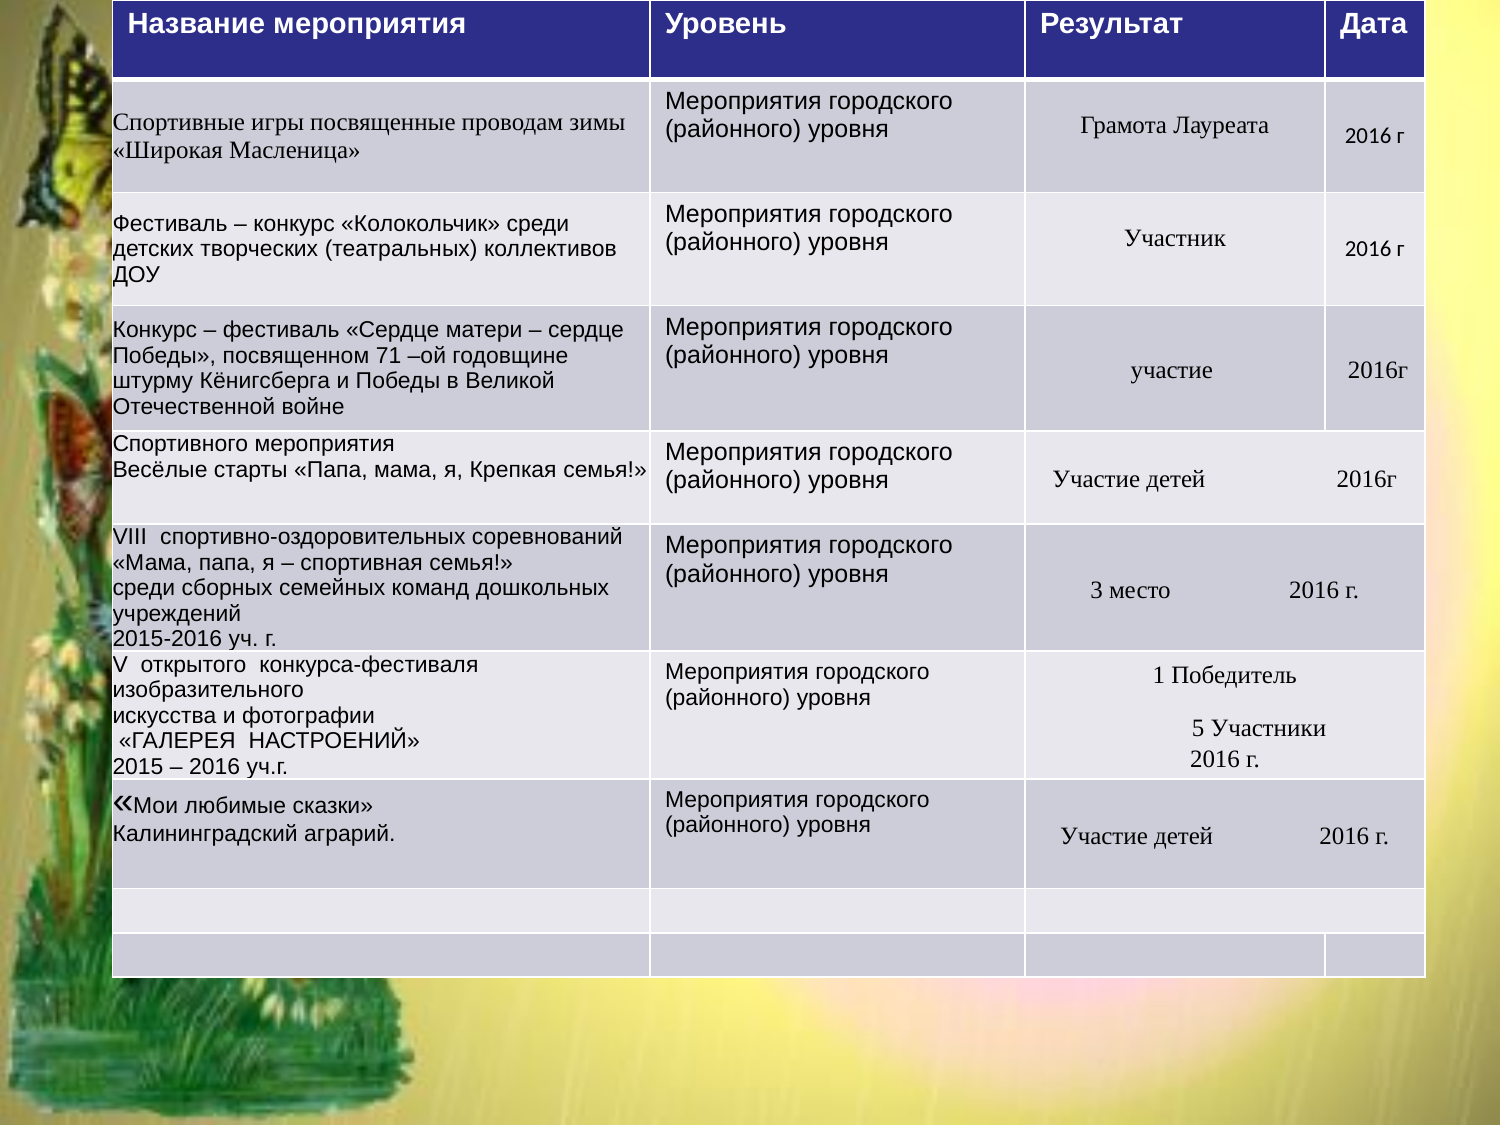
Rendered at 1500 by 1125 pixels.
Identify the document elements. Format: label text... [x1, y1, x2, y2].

table_cell Мероприятия городского (районного) уровня [651, 193, 1024, 305]
table_cell Спортивного мероприятия Весёлые старты «Папа, мама, я, Крепкая семья!» [113, 432, 649, 523]
table_cell V открытого конкурса-фестиваля изобразительного искусства и фотографии «ГАЛЕРЕЯ НАСТРОЕНИЙ» 2015 – 2016 уч.г. [113, 652, 649, 778]
table_cell «Мои любимые сказки» Калининградский аграрий. [113, 780, 649, 888]
table_cell Мероприятия городского (районного) уровня [651, 82, 1024, 192]
table_cell [1326, 934, 1424, 976]
table_cell 3 место 2016 г. [1026, 525, 1424, 650]
table_cell Мероприятия городского (районного) уровня [651, 652, 1024, 778]
table_cell 2016 г [1326, 82, 1424, 192]
table_cell 1 Победитель 5 Участники 2016 г. [1026, 652, 1424, 778]
table_cell Мероприятия городского (районного) уровня [651, 525, 1024, 650]
table_cell Участие детей 2016г [1026, 432, 1424, 523]
table_cell [1026, 934, 1324, 976]
table_cell Участие детей 2016 г. [1026, 780, 1424, 888]
table_cell 2016 г [1326, 193, 1424, 305]
table_cell VIII спортивно-оздоровительных соревнований «Мама, папа, я – спортивная семья!» среди сборных семейных команд дошкольных учреждений 2015-2016 уч. г. [113, 525, 649, 650]
table_cell Участник [1026, 193, 1324, 305]
table_cell [1026, 889, 1424, 932]
picture [0, 0, 1500, 1125]
table_cell Мероприятия городского (районного) уровня [651, 306, 1024, 430]
table_header Дата [1326, 1, 1424, 77]
table_cell Грамота Лауреата [1026, 82, 1324, 192]
table_header Название мероприятия [113, 1, 649, 77]
table_header Уровень [651, 1, 1024, 77]
table_cell [651, 934, 1024, 976]
table_cell Конкурс – фестиваль «Сердце матери – сердце Победы», посвященном 71 –ой годовщине штурму Кёнигсберга и Победы в Великой Отечественной войне [113, 306, 649, 430]
table_cell Мероприятия городского (районного) уровня [651, 432, 1024, 523]
table_cell [113, 889, 649, 932]
table_cell участие [1026, 306, 1324, 430]
table_header Результат [1026, 1, 1324, 77]
table_cell [651, 889, 1024, 932]
table_cell Фестиваль – конкурс «Колокольчик» среди детских творческих (театральных) коллективов ДОУ [113, 193, 649, 305]
table_cell 2016г [1326, 306, 1424, 430]
table_cell Спортивные игры посвященные проводам зимы «Широкая Масленица» [113, 82, 649, 192]
table_cell [113, 934, 649, 976]
table_cell Мероприятия городского (районного) уровня [651, 780, 1024, 888]
